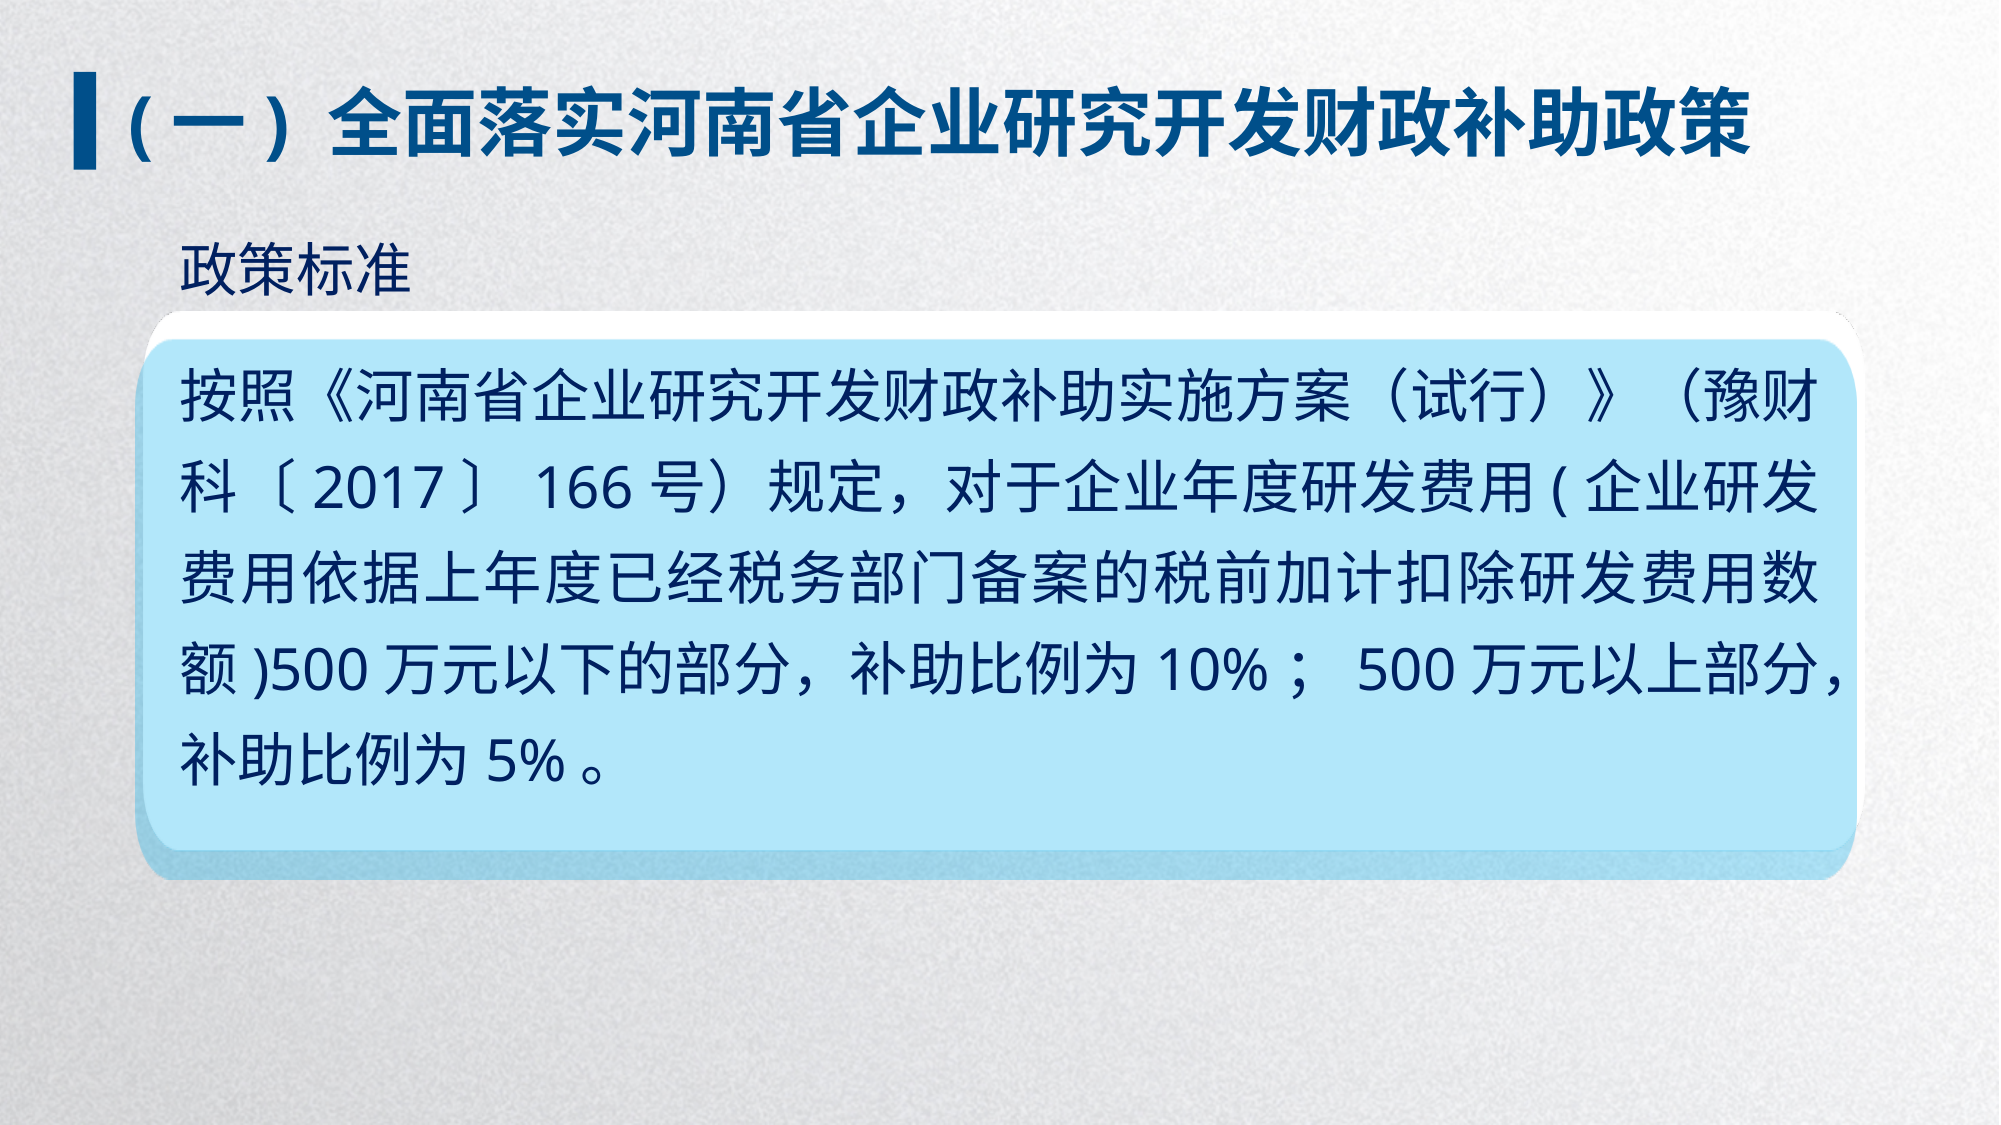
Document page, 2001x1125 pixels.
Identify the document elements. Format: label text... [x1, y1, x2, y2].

picture [0, 0, 1999, 1125]
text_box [135, 311, 1865, 880]
text_box (一) 全面落实河南省企业研究开发财政补助政策 [113, 67, 1887, 173]
text_box 政策标准 [165, 225, 999, 311]
text_box [73, 71, 97, 170]
